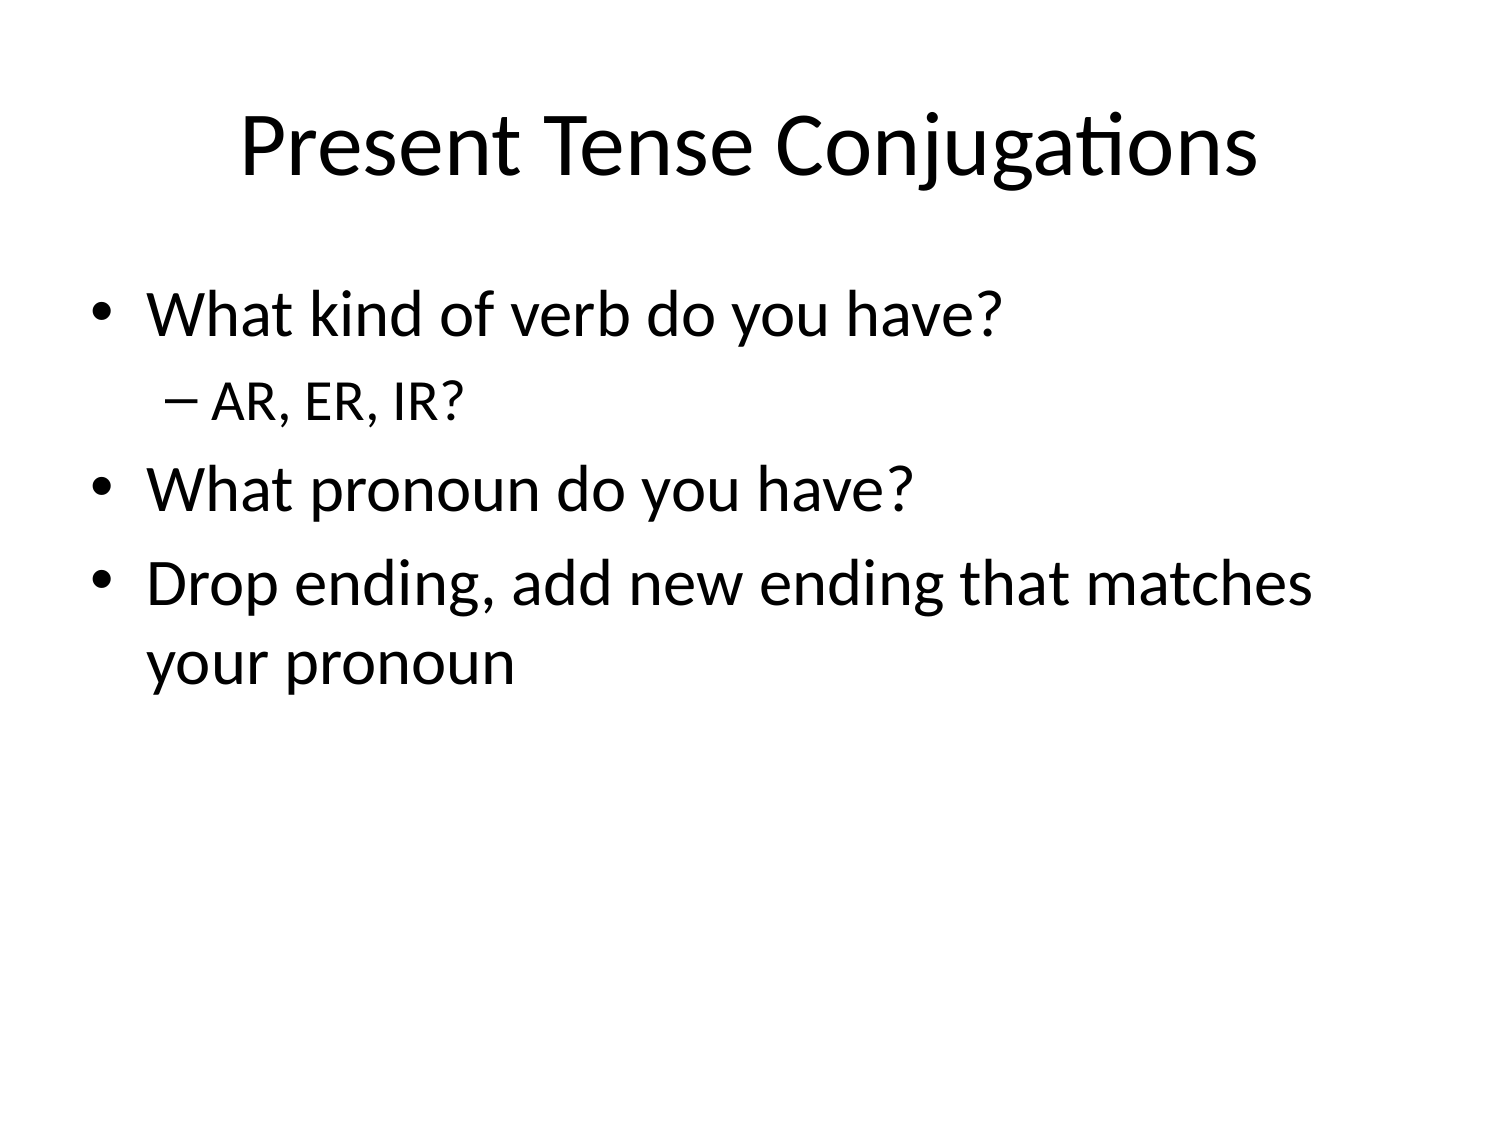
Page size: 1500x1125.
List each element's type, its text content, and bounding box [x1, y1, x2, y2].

title Present Tense Conjugations [75, 45, 1425, 233]
list What kind of verb do you have? AR, ER, IR? What pronoun do you have? Drop ending, add new ending that matches your pronoun [75, 262, 1425, 1005]
